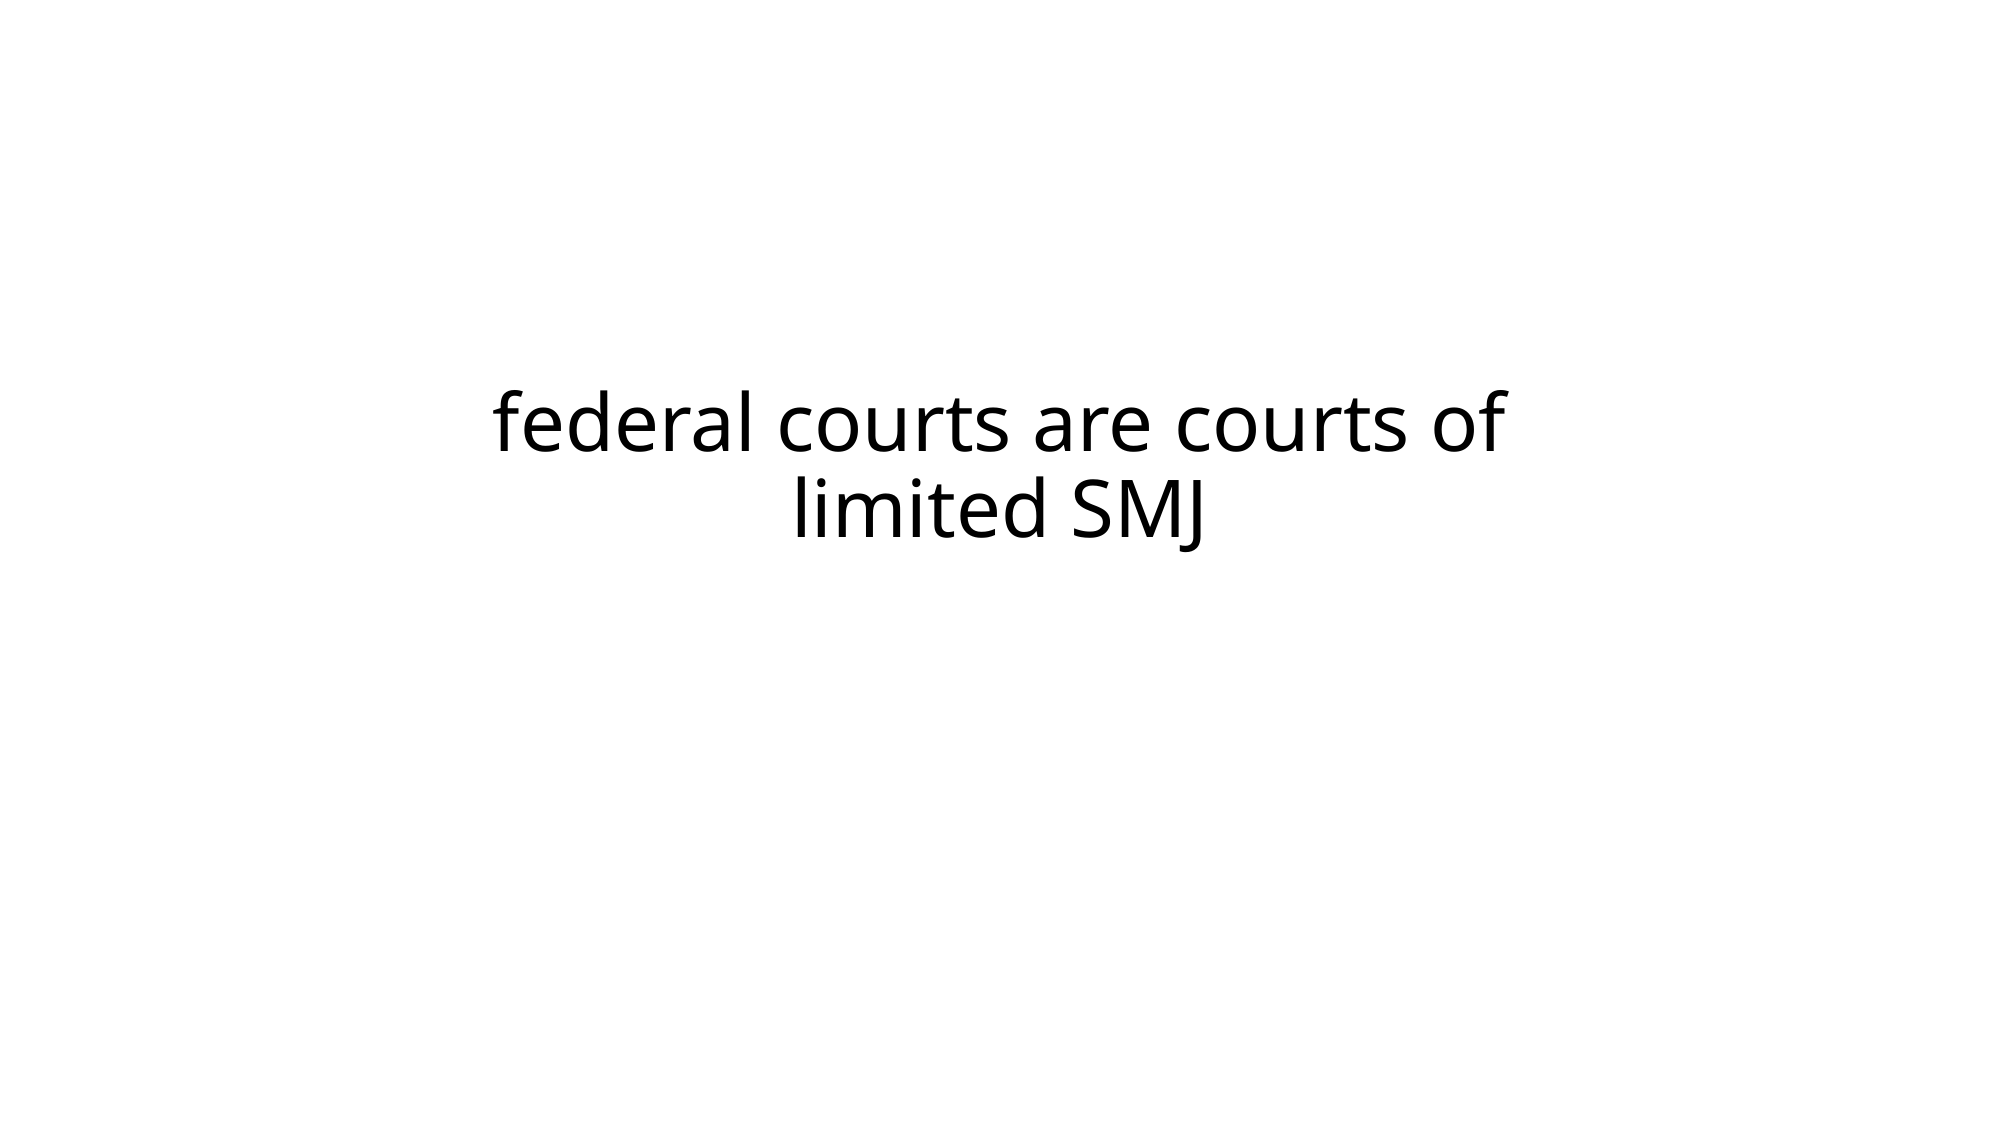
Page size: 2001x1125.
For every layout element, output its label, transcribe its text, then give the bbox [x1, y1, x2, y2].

title federal courts are courts of limited SMJ [362, 375, 1638, 563]
